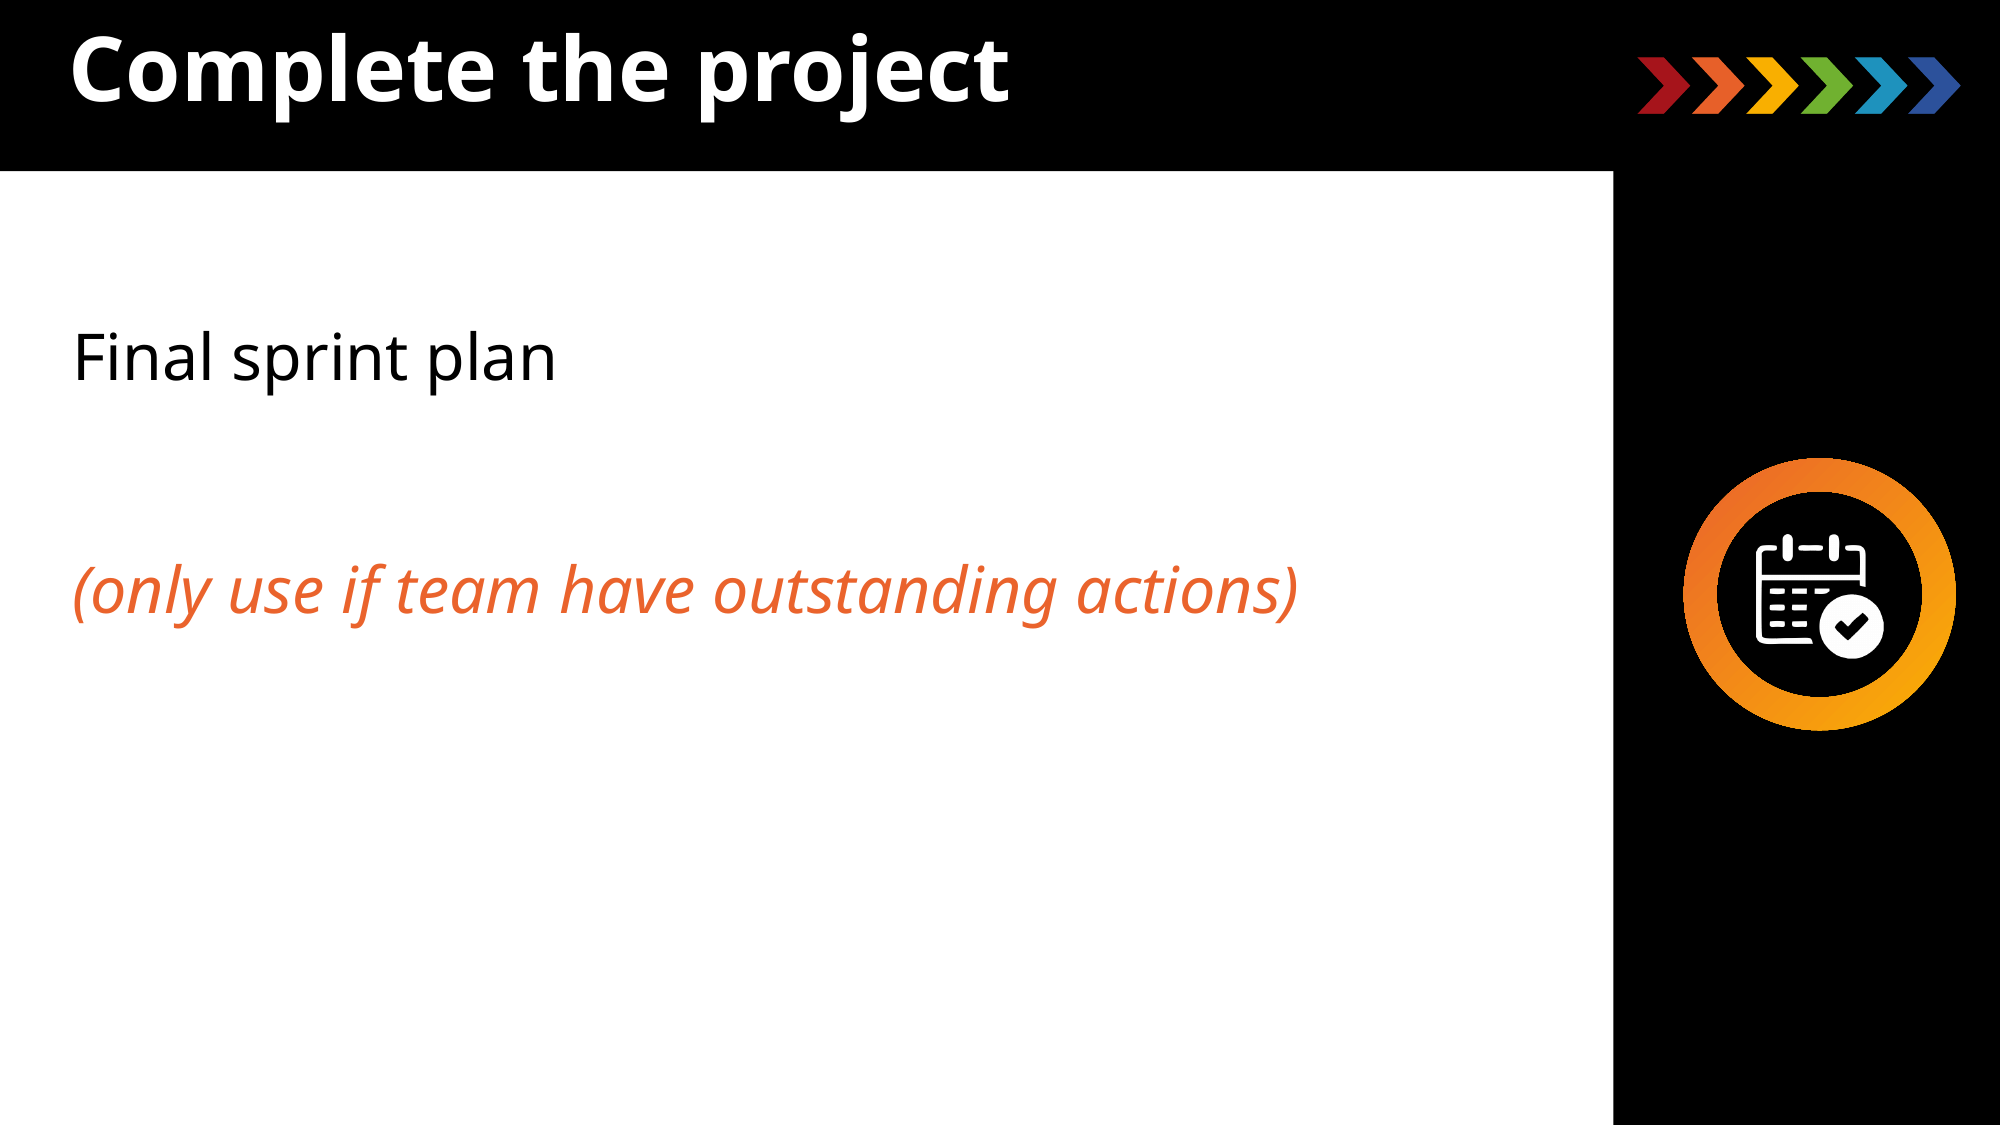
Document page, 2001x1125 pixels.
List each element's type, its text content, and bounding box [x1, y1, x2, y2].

text_box Final sprint plan (only use if team have outstanding actions) [57, 192, 1559, 753]
picture [1756, 534, 1884, 659]
text_box [1683, 458, 1956, 731]
picture [1637, 57, 1961, 114]
text_box [1613, 160, 2000, 1125]
title Complete the project [57, 0, 1335, 127]
